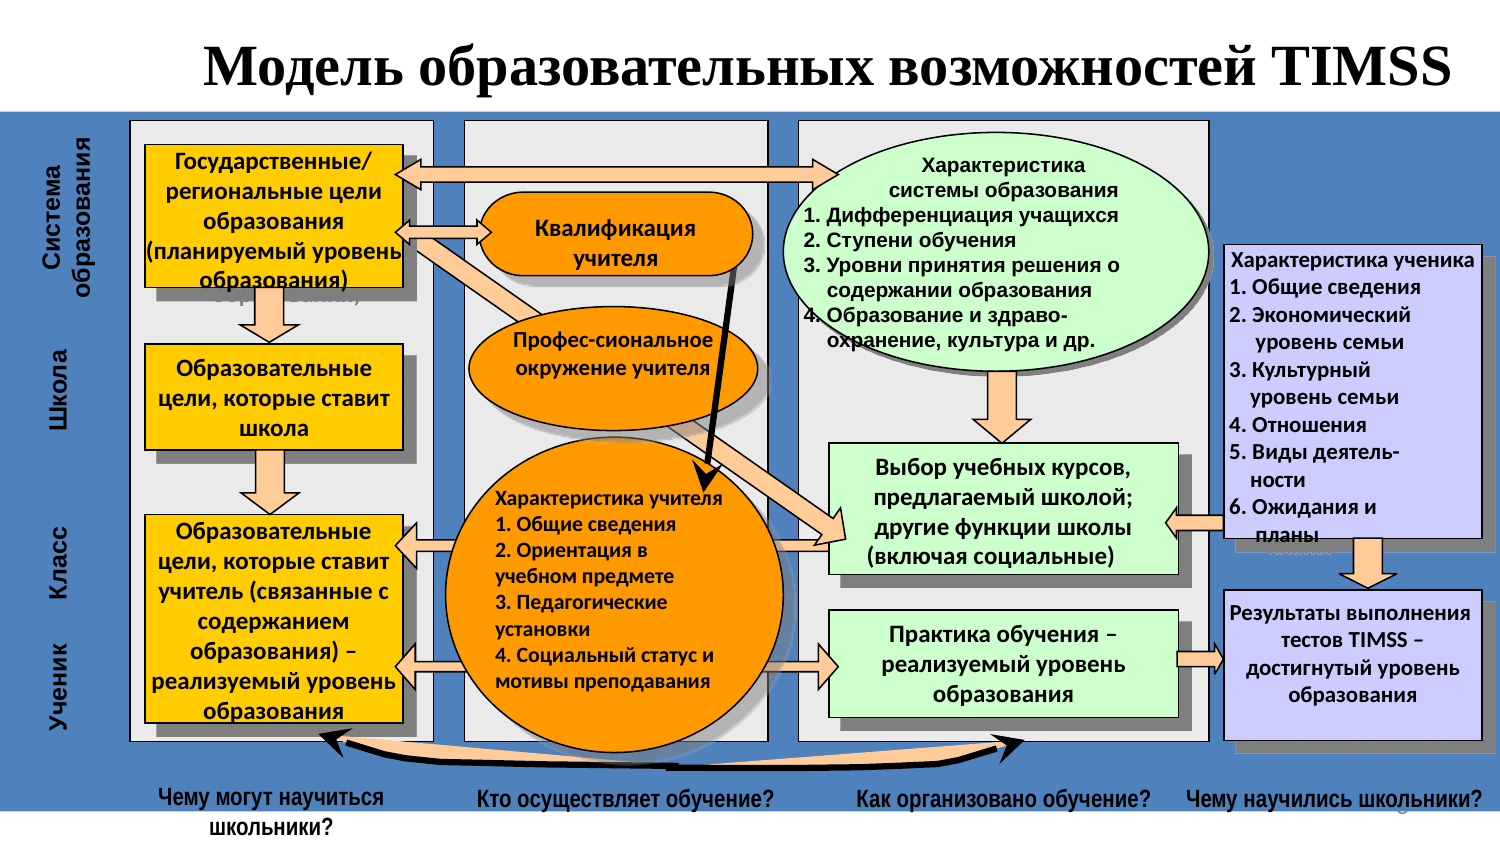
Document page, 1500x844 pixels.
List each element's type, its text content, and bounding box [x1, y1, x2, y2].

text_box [0, 111, 1500, 844]
title Модель образовательных возможностей TIMSS [170, 23, 1500, 102]
